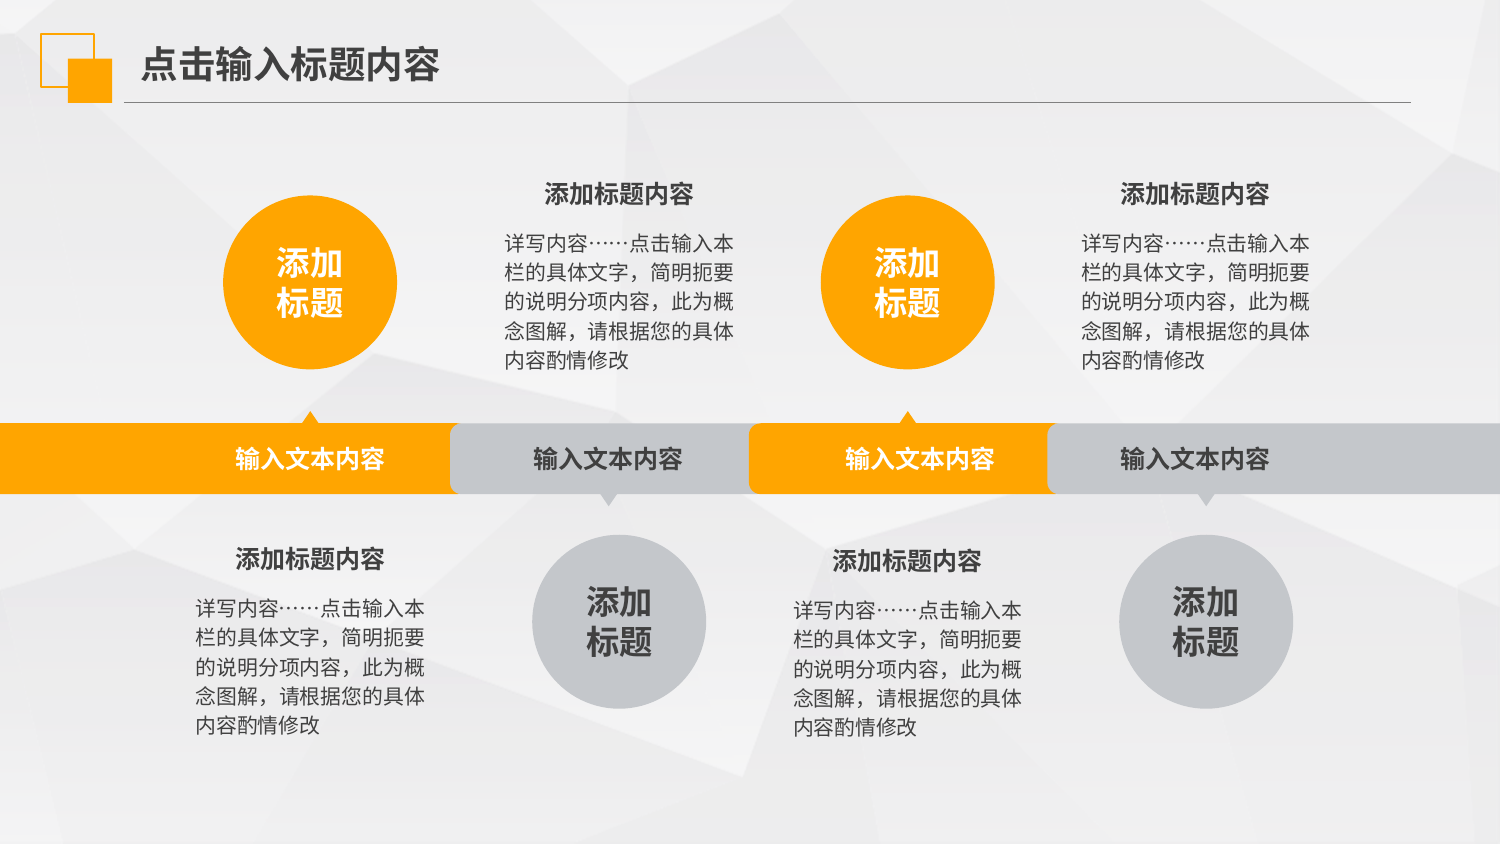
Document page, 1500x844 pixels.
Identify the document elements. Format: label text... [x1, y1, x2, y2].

picture [0, 0, 1500, 423]
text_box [0, 410, 470, 495]
text_box [223, 195, 398, 370]
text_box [449, 423, 768, 507]
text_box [748, 410, 1067, 495]
text_box 详写内容……点击输入本栏的具体文字，简明扼要的说明分项内容，此为概念图解，请根据您的具体内容酌情修改 [195, 591, 425, 738]
text_box 添加标题内容 [521, 178, 718, 209]
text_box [1047, 423, 1500, 507]
text_box 添加标题内容 [809, 545, 1006, 576]
text_box 添加标题内容 [212, 543, 409, 574]
text_box 详写内容……点击输入本栏的具体文字，简明扼要的说明分项内容，此为概念图解，请根据您的具体内容酌情修改 [1081, 226, 1311, 373]
text_box [1119, 534, 1294, 709]
text_box 点击输入标题内容 [140, 32, 491, 95]
text_box 详写内容……点击输入本栏的具体文字，简明扼要的说明分项内容，此为概念图解，请根据您的具体内容酌情修改 [793, 593, 1023, 740]
text_box 添加标题 [861, 242, 954, 322]
text_box 添加标题 [1160, 581, 1253, 662]
text_box [532, 534, 707, 709]
text_box 详写内容……点击输入本栏的具体文字，简明扼要的说明分项内容，此为概念图解，请根据您的具体内容酌情修改 [504, 226, 734, 373]
text_box 添加标题 [573, 581, 666, 662]
text_box 添加标题内容 [1097, 178, 1294, 209]
text_box [820, 195, 995, 370]
text_box 添加标题 [264, 242, 357, 322]
picture [0, 495, 1500, 844]
